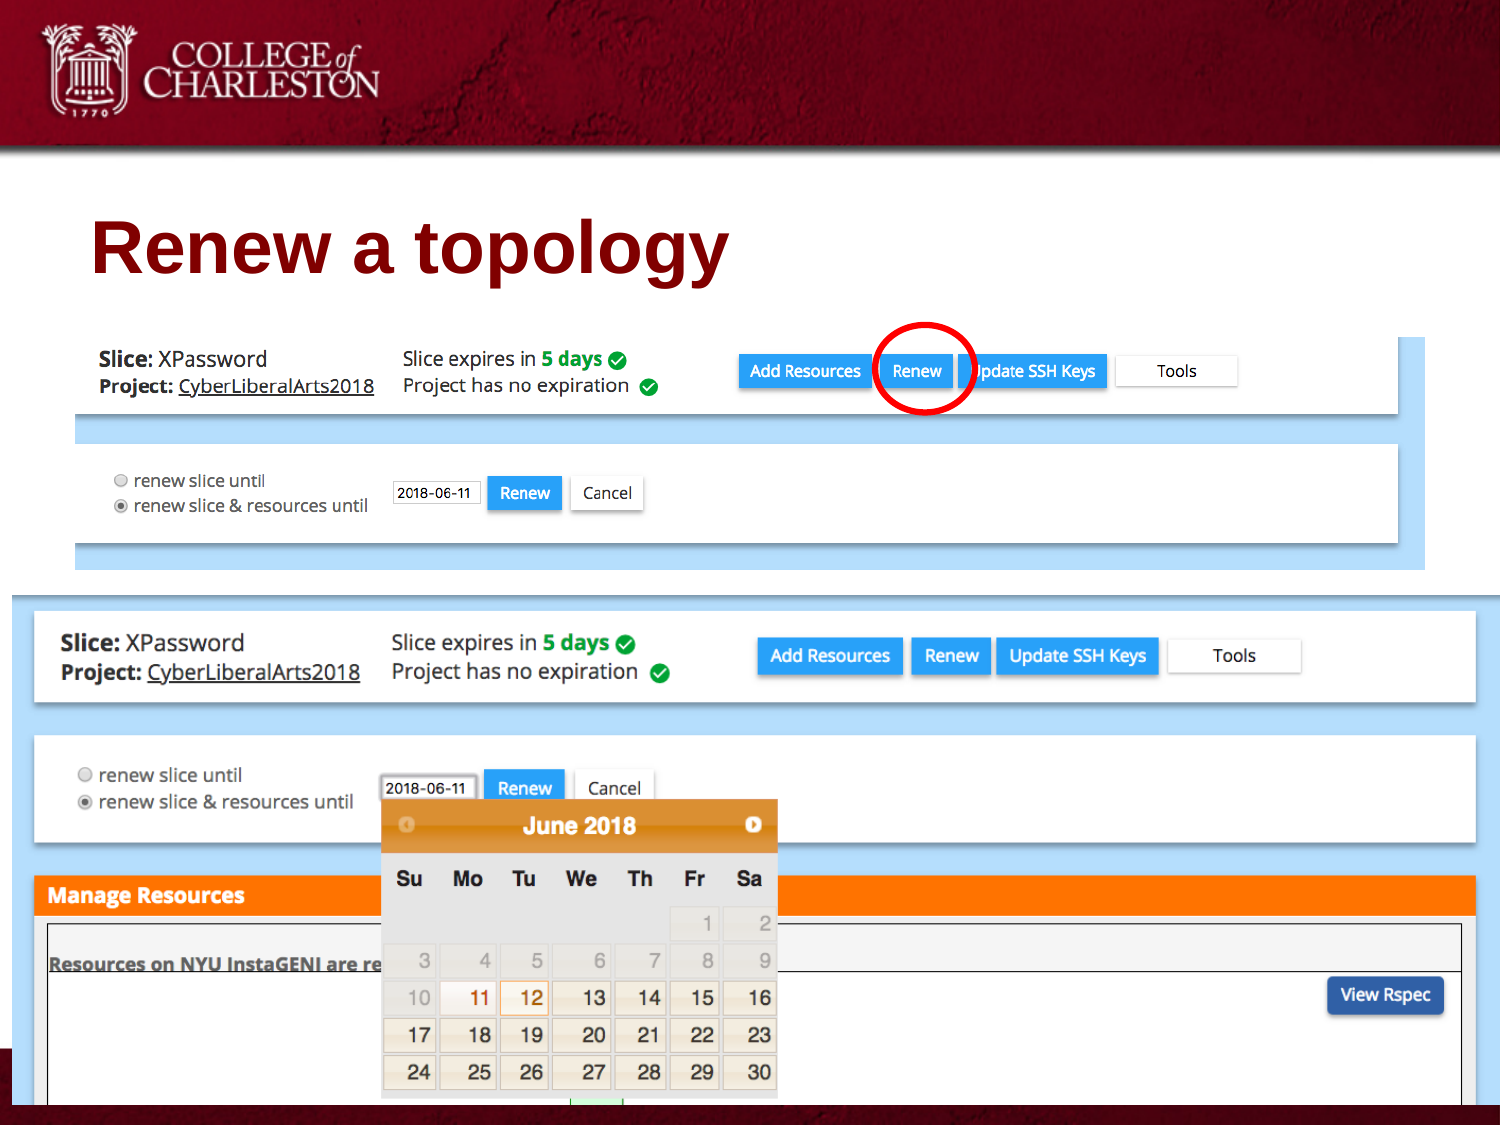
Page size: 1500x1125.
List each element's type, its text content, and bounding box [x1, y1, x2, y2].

text_box [893, 324, 957, 335]
picture [0, 0, 1500, 1125]
title Renew a topology [75, 149, 1425, 336]
